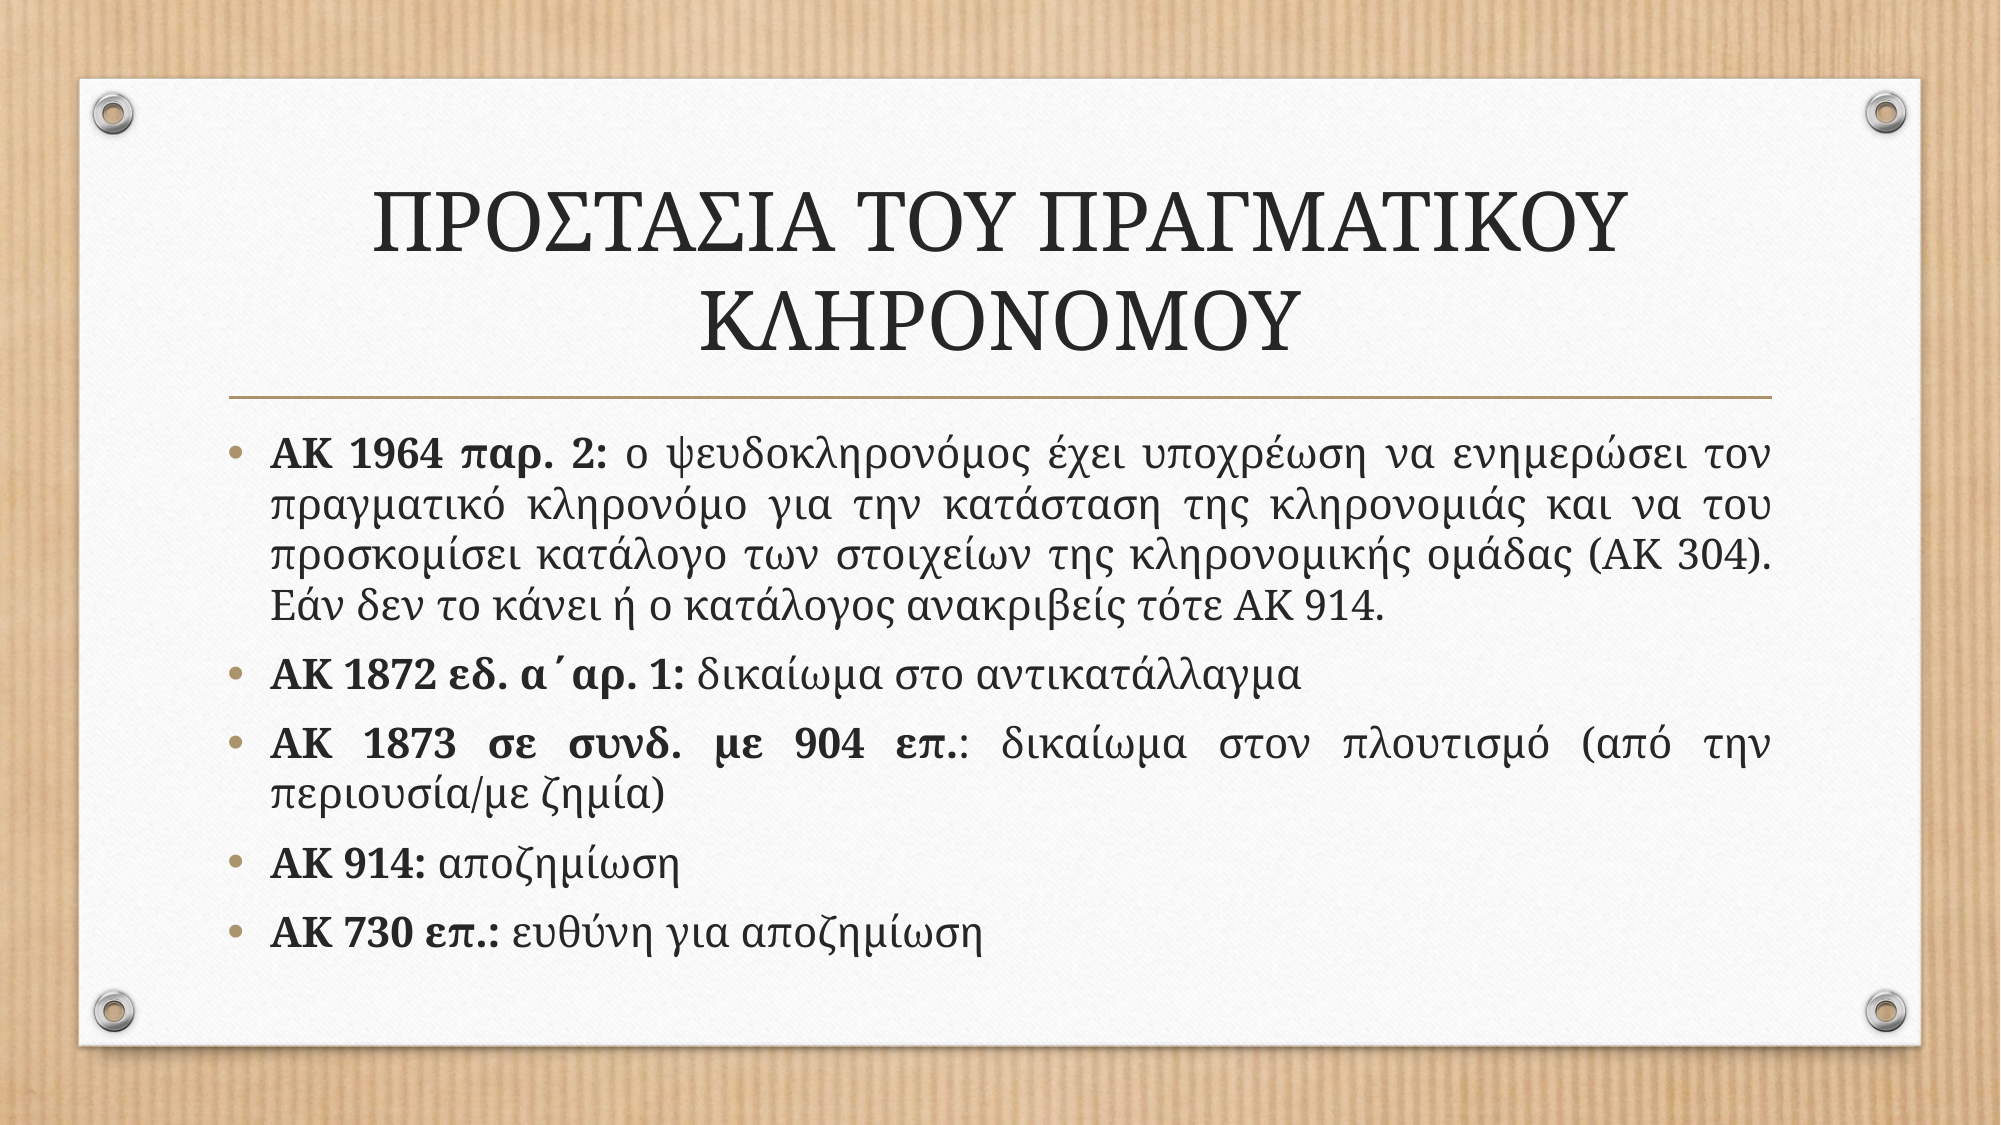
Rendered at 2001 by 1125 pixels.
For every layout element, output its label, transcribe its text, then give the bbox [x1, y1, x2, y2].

picture [0, 0, 2001, 1125]
title ΠΡΟΣΤΑΣΙΑ ΤΟΥ ΠΡΑΓΜΑΤΙΚΟΥ ΚΛΗΡΟΝΟΜΟΥ [212, 161, 1788, 375]
list ΑΚ 1964 παρ. 2: ο ψευδοκληρονόμος έχει υποχρέωση να ενημερώσει τον πραγματικό κληρονόμο για την κατάσταση της κληρονομιάς και να του προσκομίσει κατάλογο των στοιχείων της κληρονομικής ομάδας (ΑΚ 304). Εάν δεν το κάνει ή ο κατάλογος ανακριβείς τότε ΑΚ 914. ΑΚ 1872 εδ. α΄αρ. 1: δικαίωμα στο αντικατάλλαγμα ΑΚ 1873 σε συνδ. με 904 επ.: δικαίωμα στον πλουτισμό (από την περιουσία/με ζημία) ΑΚ 914: αποζημίωση ΑΚ 730 επ.: ευθύνη για αποζημίωση [212, 419, 1788, 964]
